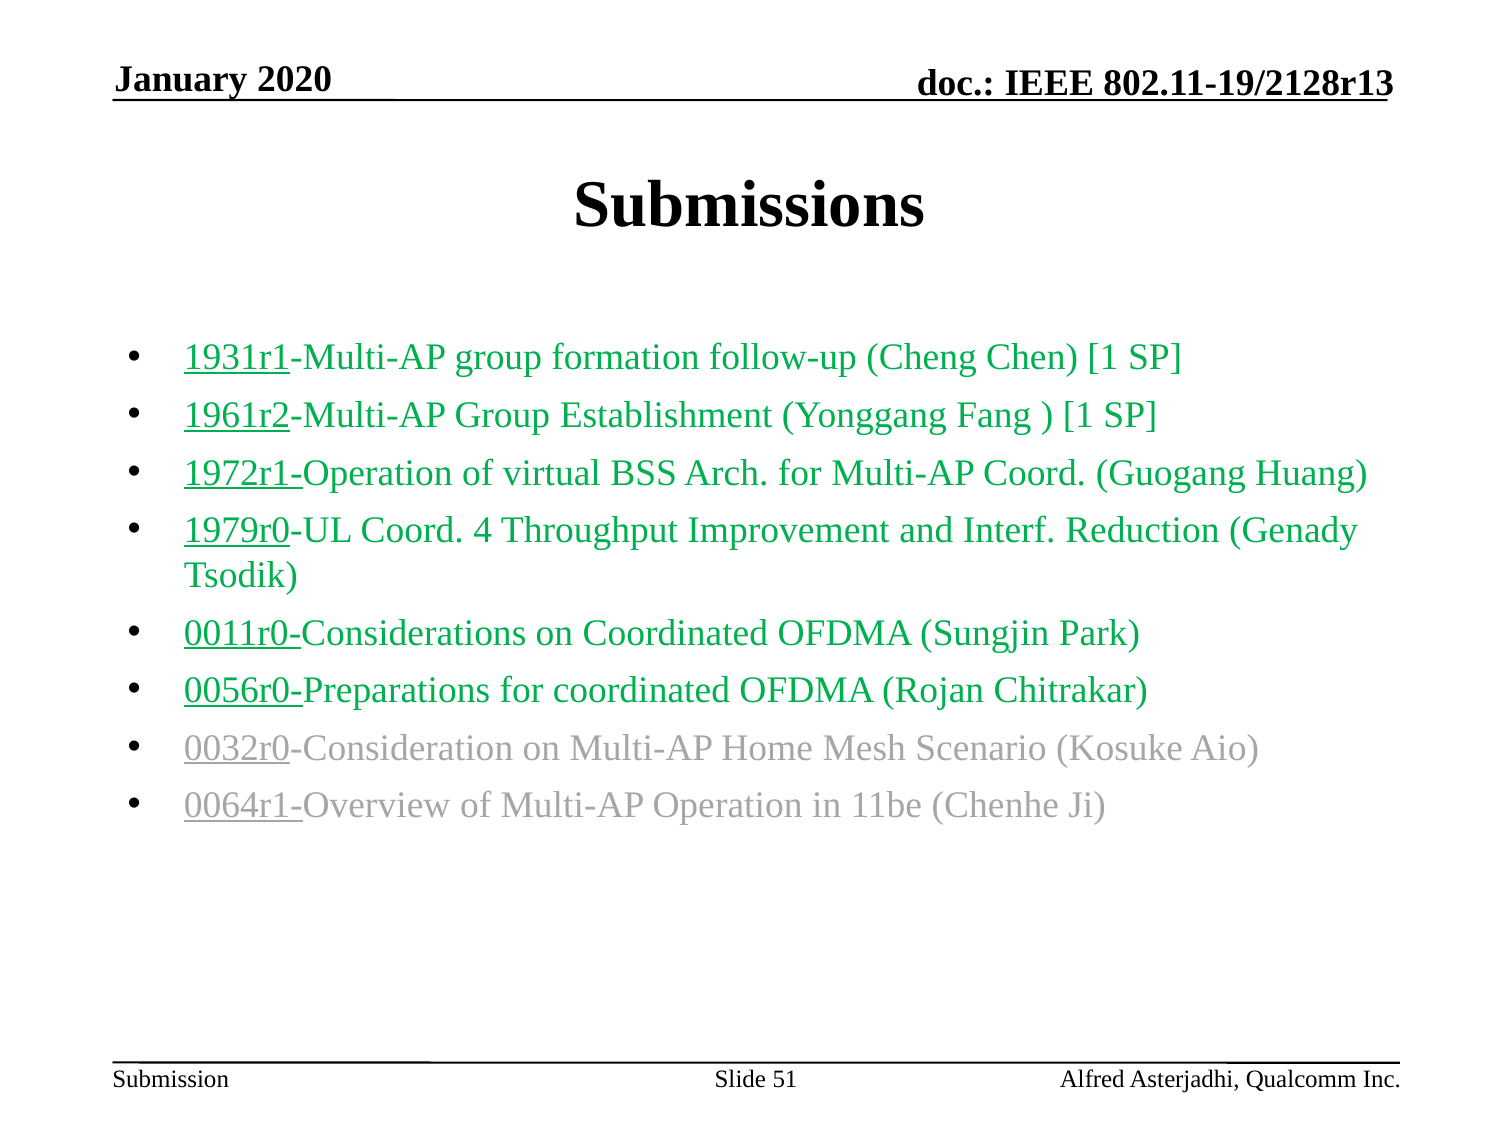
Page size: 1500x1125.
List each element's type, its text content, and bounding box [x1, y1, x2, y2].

list 1931r1-Multi-AP group formation follow-up (Cheng Chen) [1 SP] 1961r2-Multi-AP Group Establishment (Yonggang Fang ) [1 SP] 1972r1-Operation of virtual BSS Arch. for Multi-AP Coord. (Guogang Huang) 1979r0-UL Coord. 4 Throughput Improvement and Interf. Reduction (Genady Tsodik) 0011r0-Considerations on Coordinated OFDMA (Sungjin Park) 0056r0-Preparations for coordinated OFDMA (Rojan Chitrakar) 0032r0-Consideration on Multi-AP Home Mesh Scenario (Kosuke Aio) 0064r1-Overview of Multi-AP Operation in 11be (Chenhe Ji) [112, 324, 1388, 1000]
footer Alfred Asterjadhi, Qualcomm Inc. [878, 1061, 1402, 1093]
slide_number Slide 51 [712, 1061, 800, 1123]
title Submissions [112, 112, 1388, 288]
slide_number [114, 54, 423, 100]
